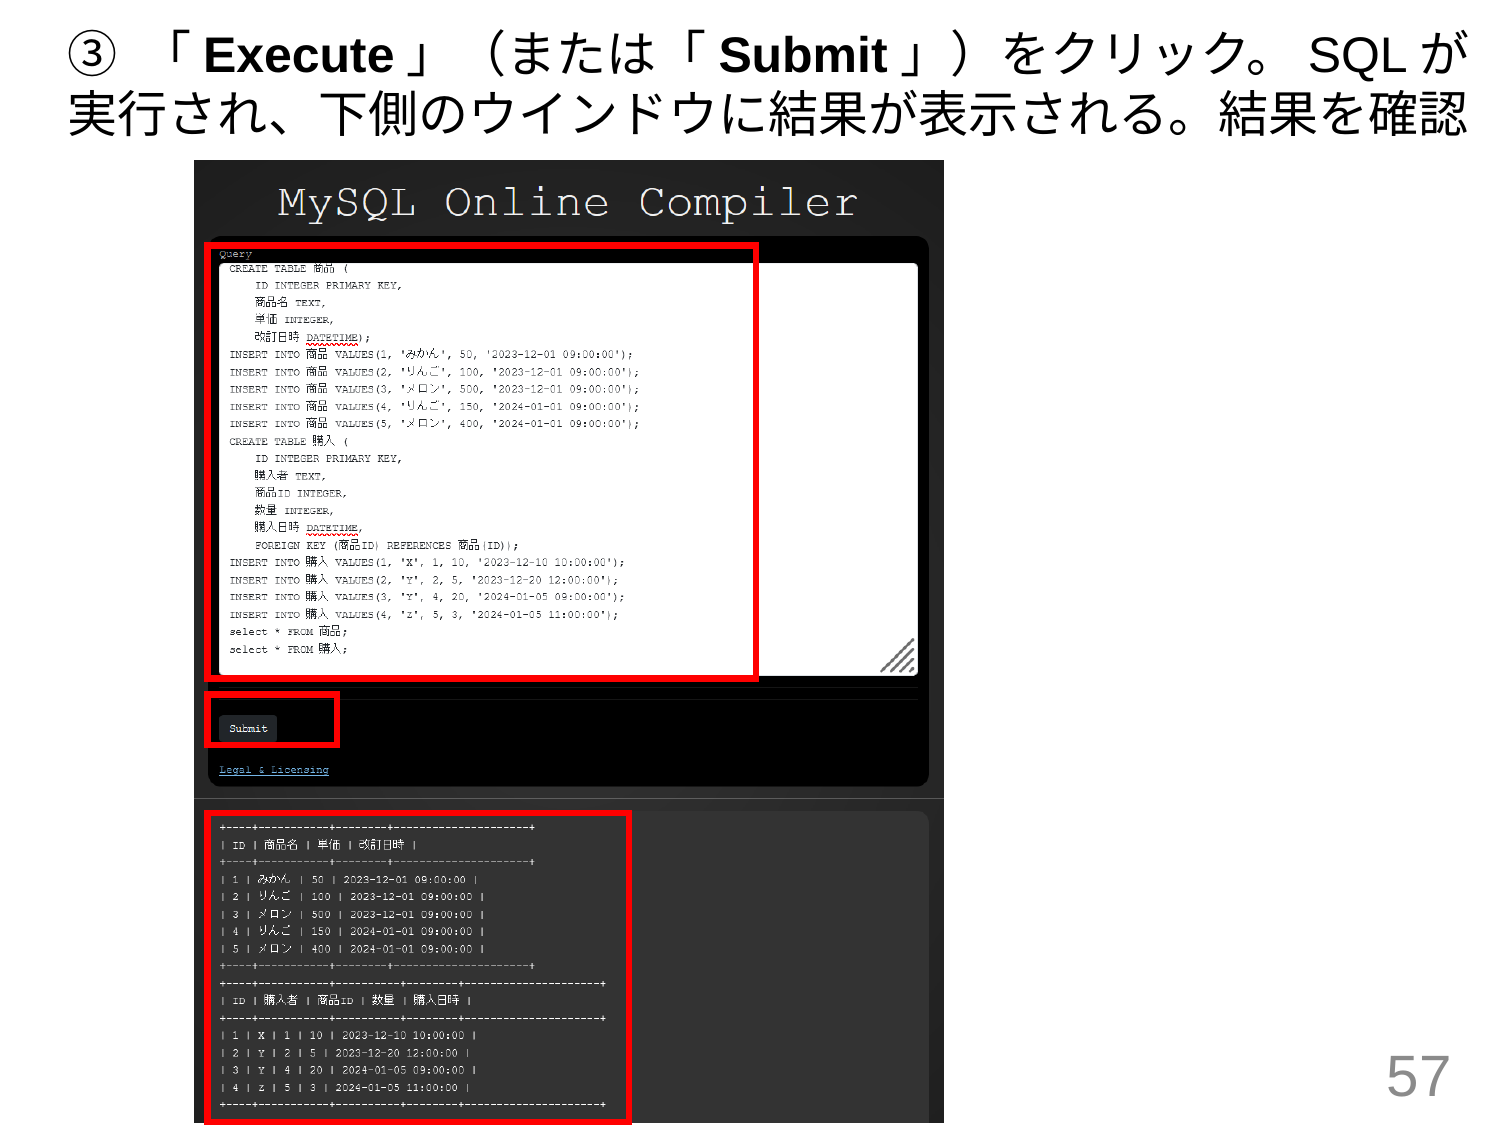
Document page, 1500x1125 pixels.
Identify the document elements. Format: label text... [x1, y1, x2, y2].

slide_number 57 [1129, 1042, 1467, 1103]
list ③ 「Execute」（または「Submit」）をクリック。SQLが実行され、下側のウインドウに結果が表示される。結果を確認 [52, 14, 1492, 1021]
picture [194, 160, 944, 1123]
